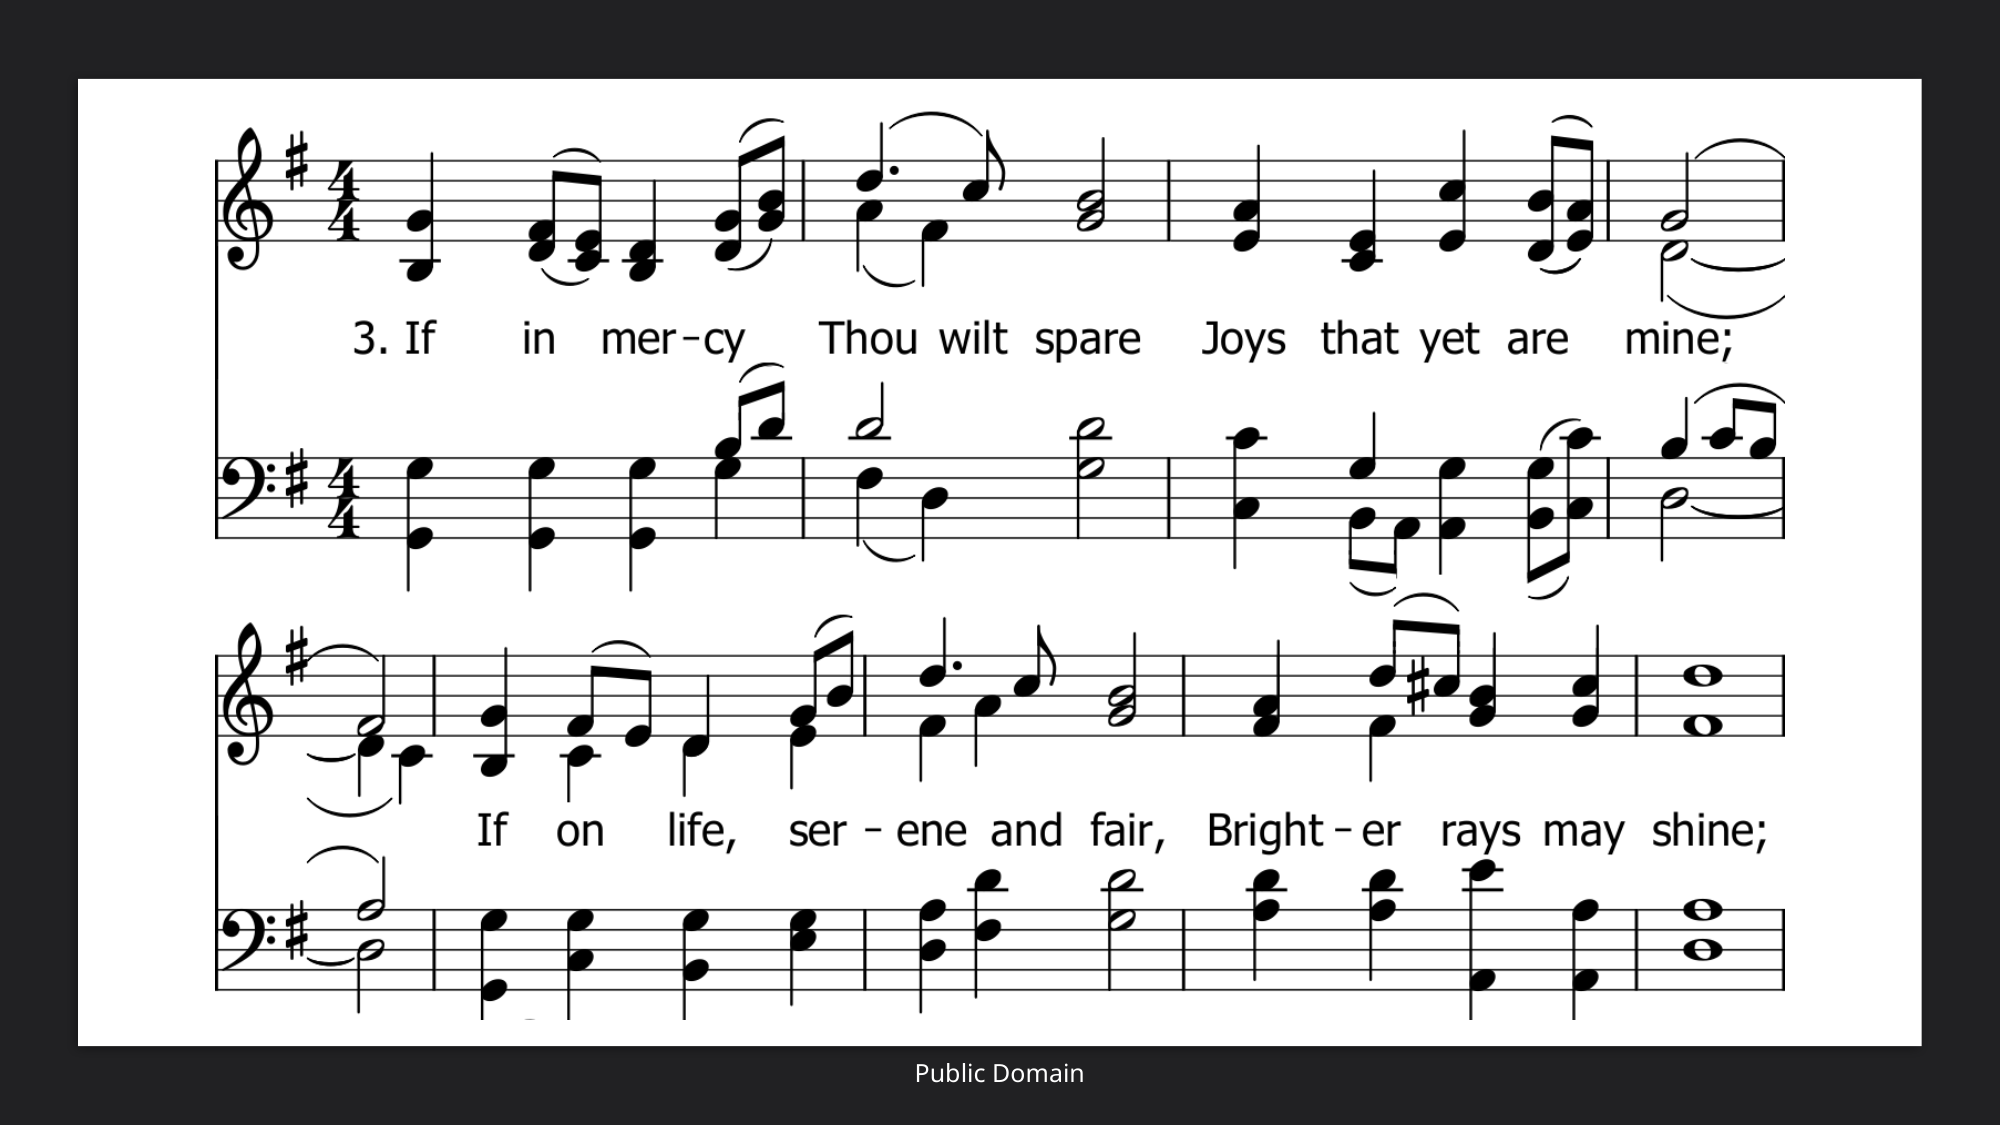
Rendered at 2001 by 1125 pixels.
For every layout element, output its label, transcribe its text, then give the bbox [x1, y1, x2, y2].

text_box [77, 77, 1923, 1048]
footer Public Domain [662, 1042, 1338, 1103]
picture [215, 105, 1785, 1020]
text_box [0, 0, 2000, 1125]
